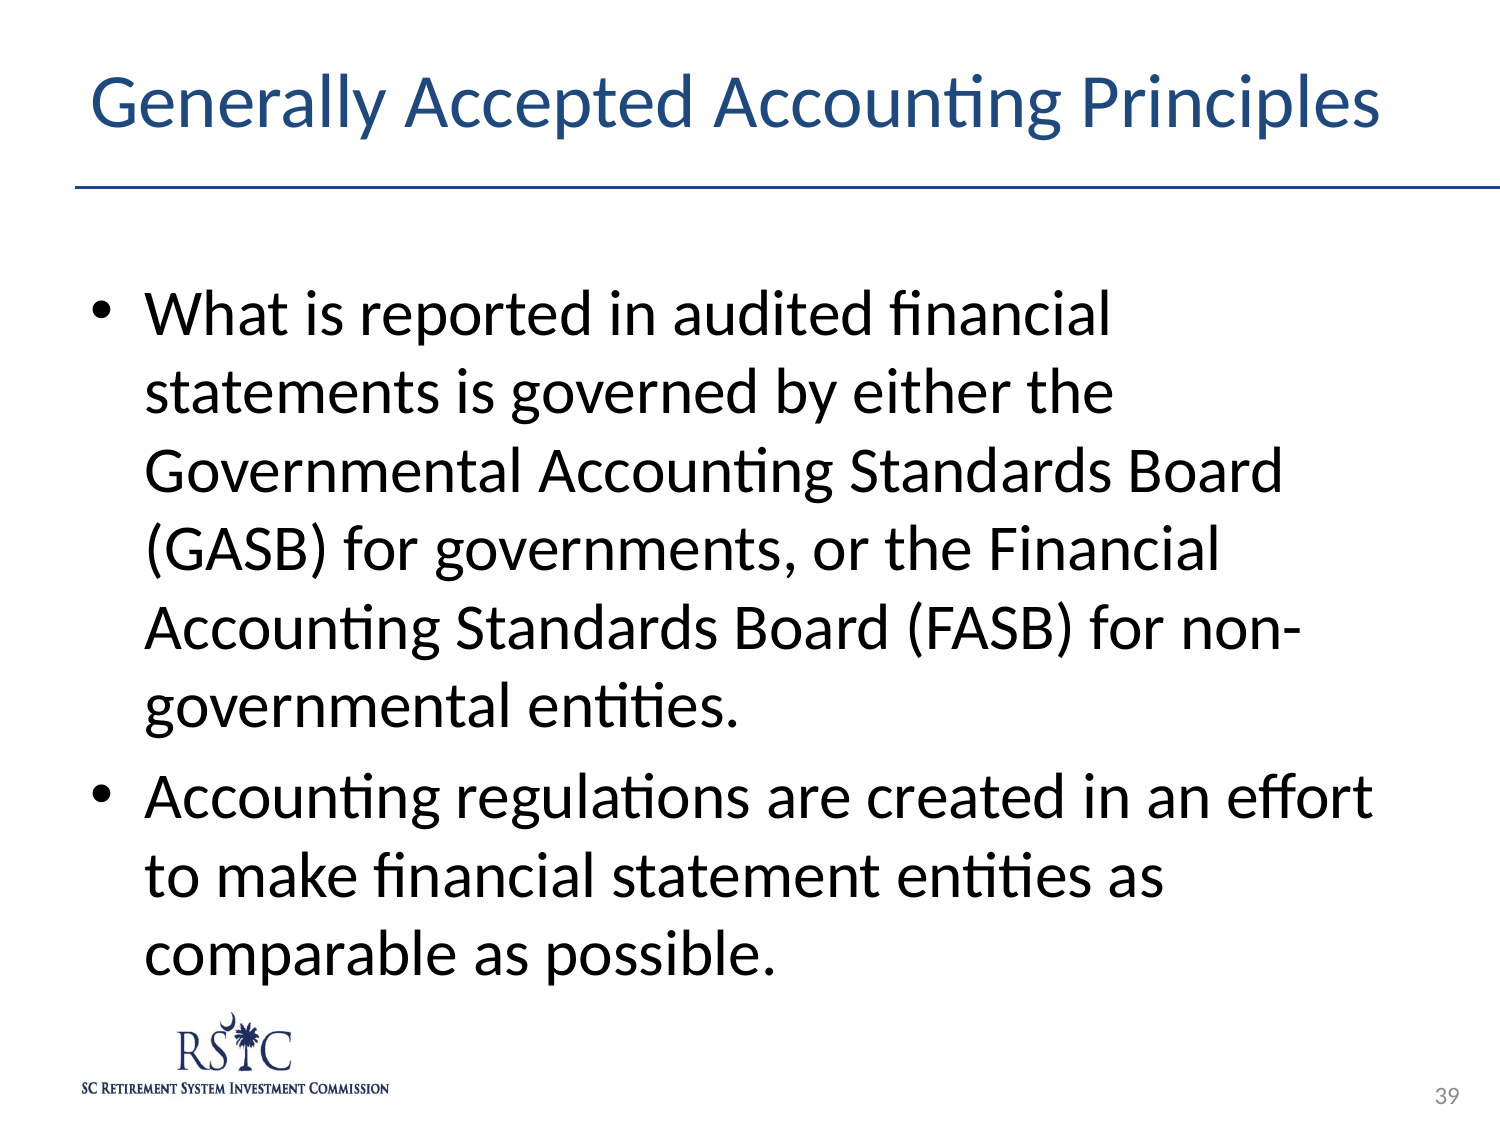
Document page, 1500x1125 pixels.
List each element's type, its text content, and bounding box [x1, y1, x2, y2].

list What is reported in audited financial statements is governed by either the Governmental Accounting Standards Board (GASB) for governments, or the Financial Accounting Standards Board (FASB) for non-governmental entities. Accounting regulations are created in an effort to make financial statement entities as comparable as possible. [75, 262, 1425, 1000]
text_box [56, 1012, 413, 1119]
title Generally Accepted Accounting Principles [75, 0, 1425, 193]
text_box 39 [1125, 1065, 1475, 1125]
